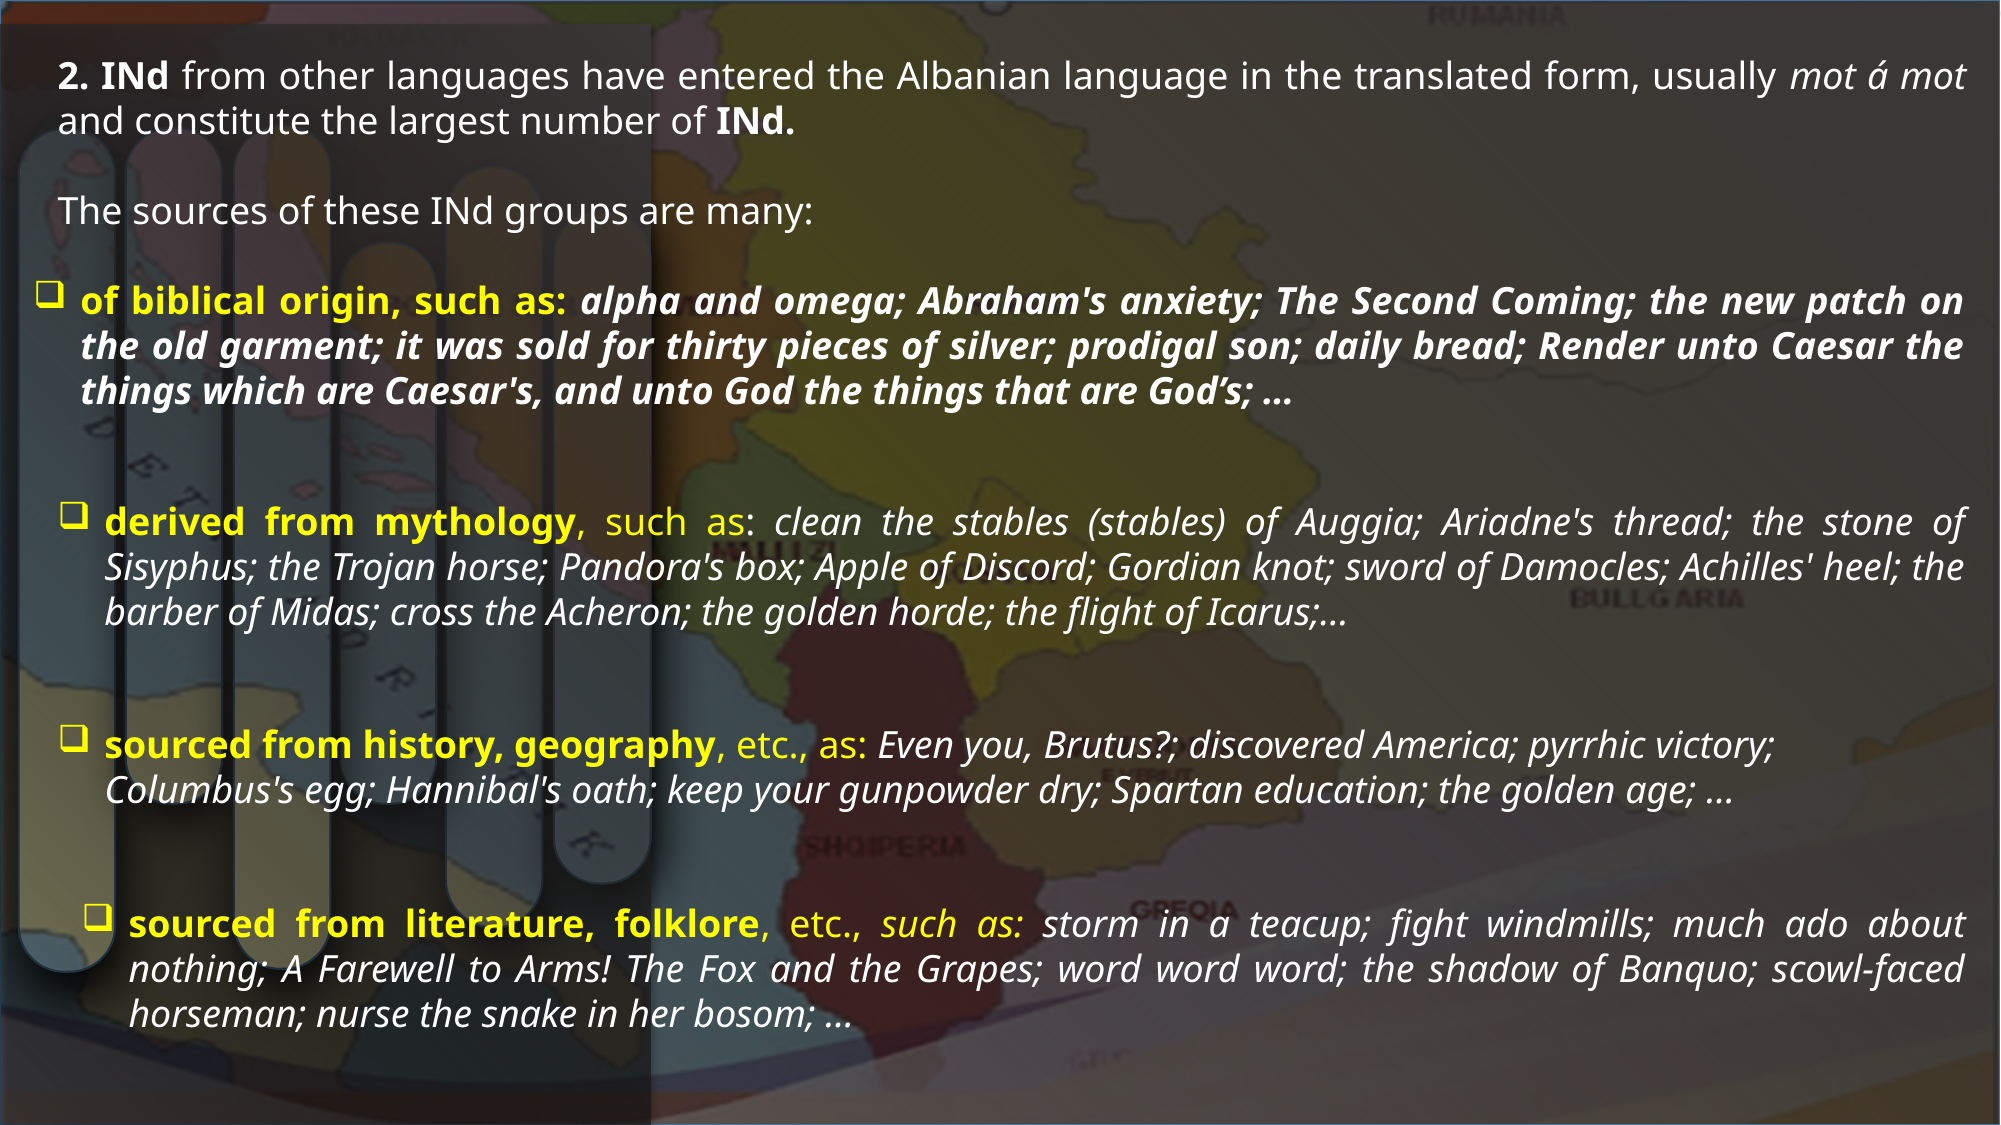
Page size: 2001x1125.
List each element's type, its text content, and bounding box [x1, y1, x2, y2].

text_box derived from mythology, such as: clean the stables (stables) of Auggia; Ariadne's thread; the stone of Sisyphus; the Trojan horse; Pandora's box; Apple of Discord; Gordian knot; sword of Damocles; Achilles' heel; the barber of Midas; cross the Acheron; the golden horde; the flight of Icarus;… [42, 445, 1982, 641]
text_box [0, 0, 2000, 1125]
text_box sourced from history, geography, etc., as: Even you, Brutus?; discovered America; pyrrhic victory; Columbus's egg; Hannibal's oath; keep your gunpowder dry; Spartan education; the golden age; … [42, 713, 1982, 819]
text_box 2. INd from other languages have entered the Albanian language in the translated form, usually mot á mot and constitute the largest number of INd. The sources of these INd groups are many: [42, 44, 1982, 240]
text_box sourced from literature, folklore, etc., such as: storm in a teacup; fight windmills; much ado about nothing; A Farewell to Arms! The Fox and the Grapes; word word word; the shadow of Banquo; scowl-faced horseman; nurse the snake in her bosom; … [66, 893, 1982, 1043]
text_box of biblical origin, such as: alpha and omega; Abraham's anxiety; The Second Coming; the new patch on the old garment; it was sold for thirty pieces of silver; prodigal son; daily bread; Render unto Caesar the things which are Caesar's, and unto God the things that are God’s; … [18, 269, 1982, 420]
text_box [0, 24, 651, 1125]
